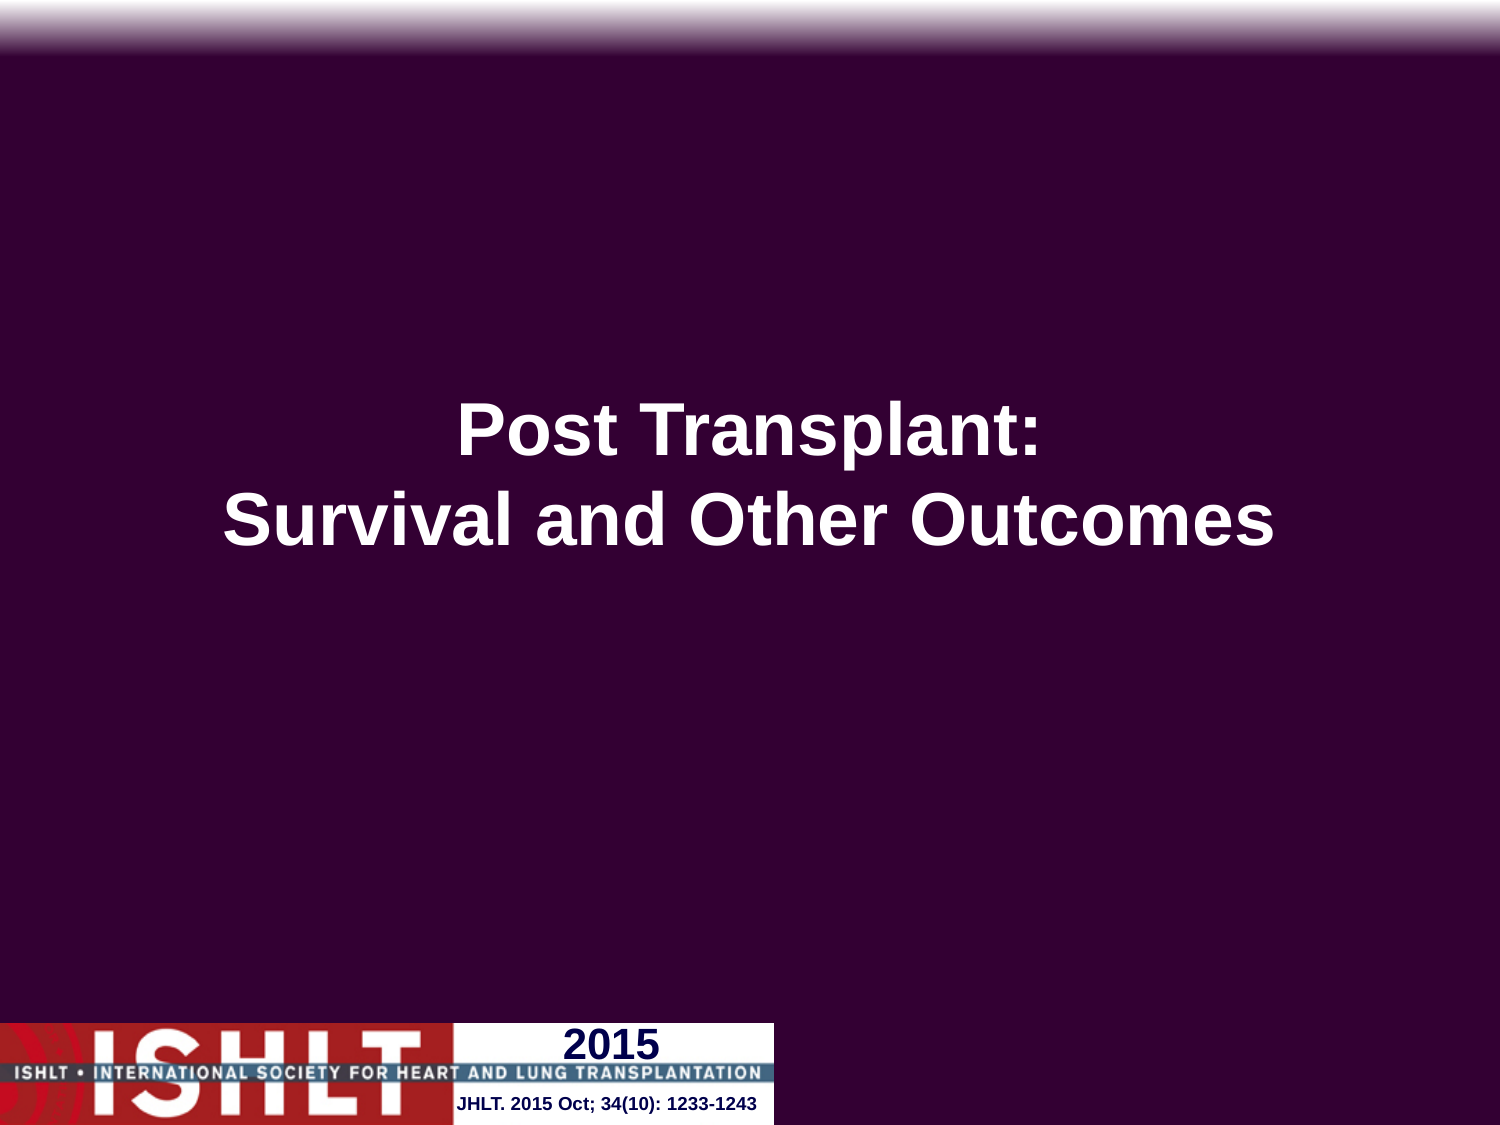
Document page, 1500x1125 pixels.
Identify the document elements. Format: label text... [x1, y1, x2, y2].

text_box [0, 1007, 774, 1125]
title Post Transplant: Survival and Other Outcomes [24, 349, 1476, 591]
